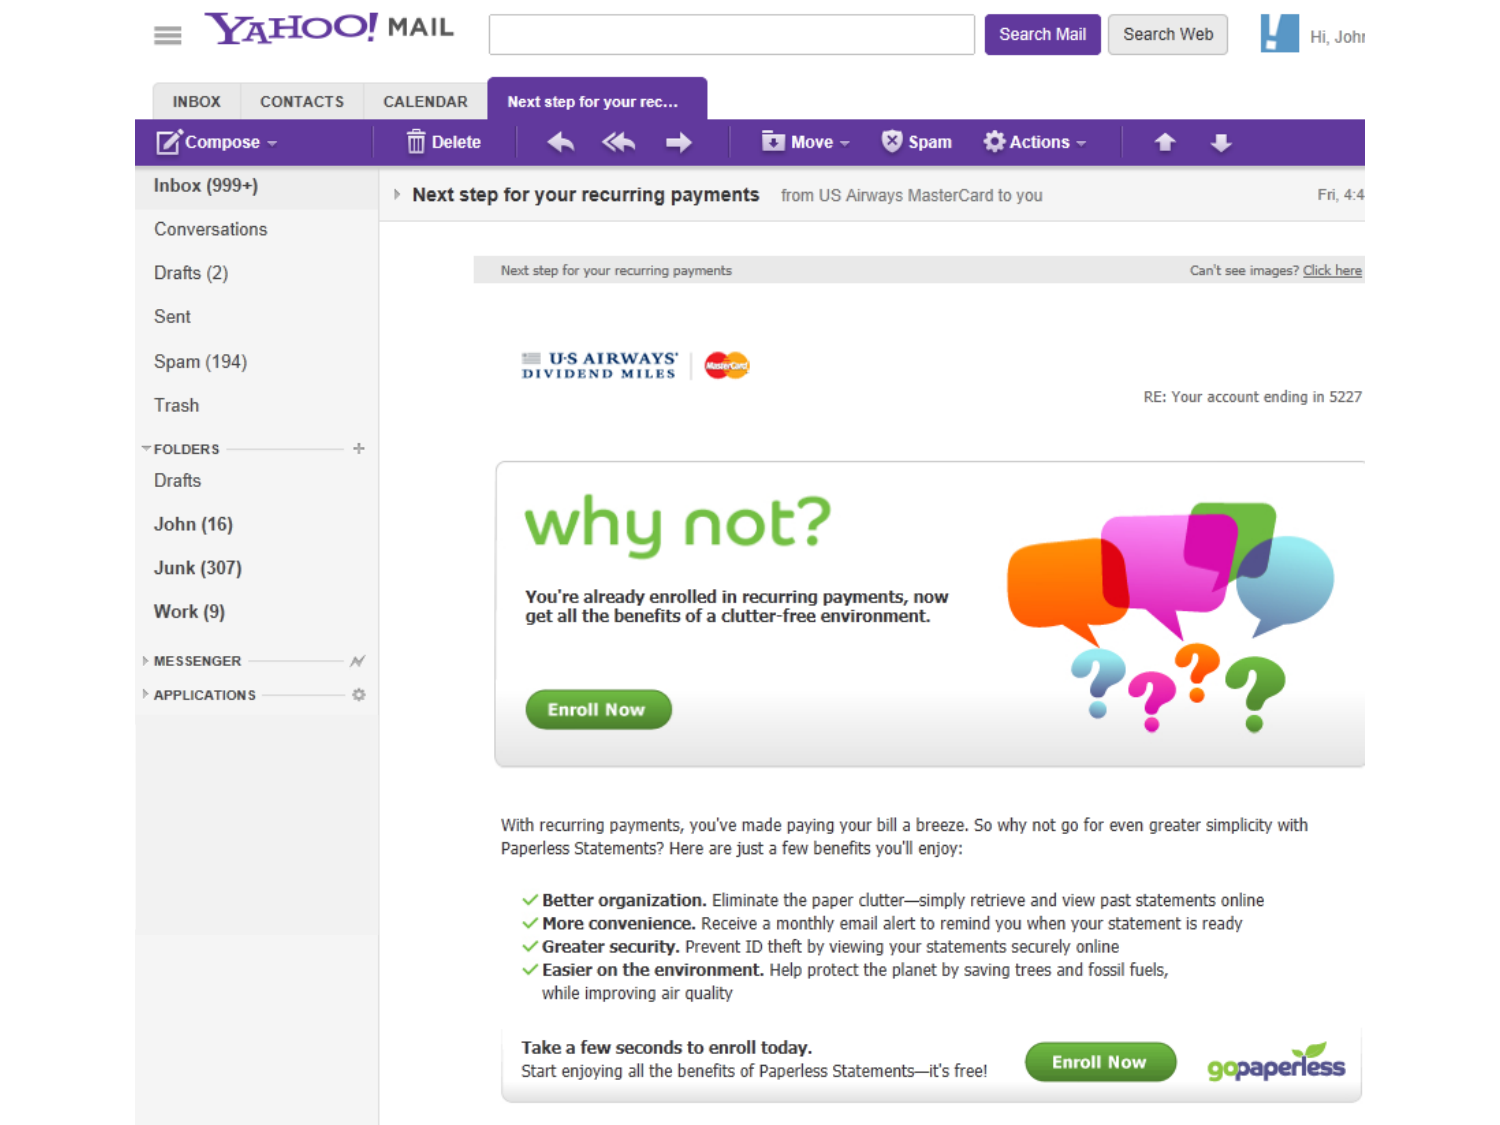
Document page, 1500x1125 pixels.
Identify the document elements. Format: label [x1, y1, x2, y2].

text_box [135, 2, 1365, 1125]
